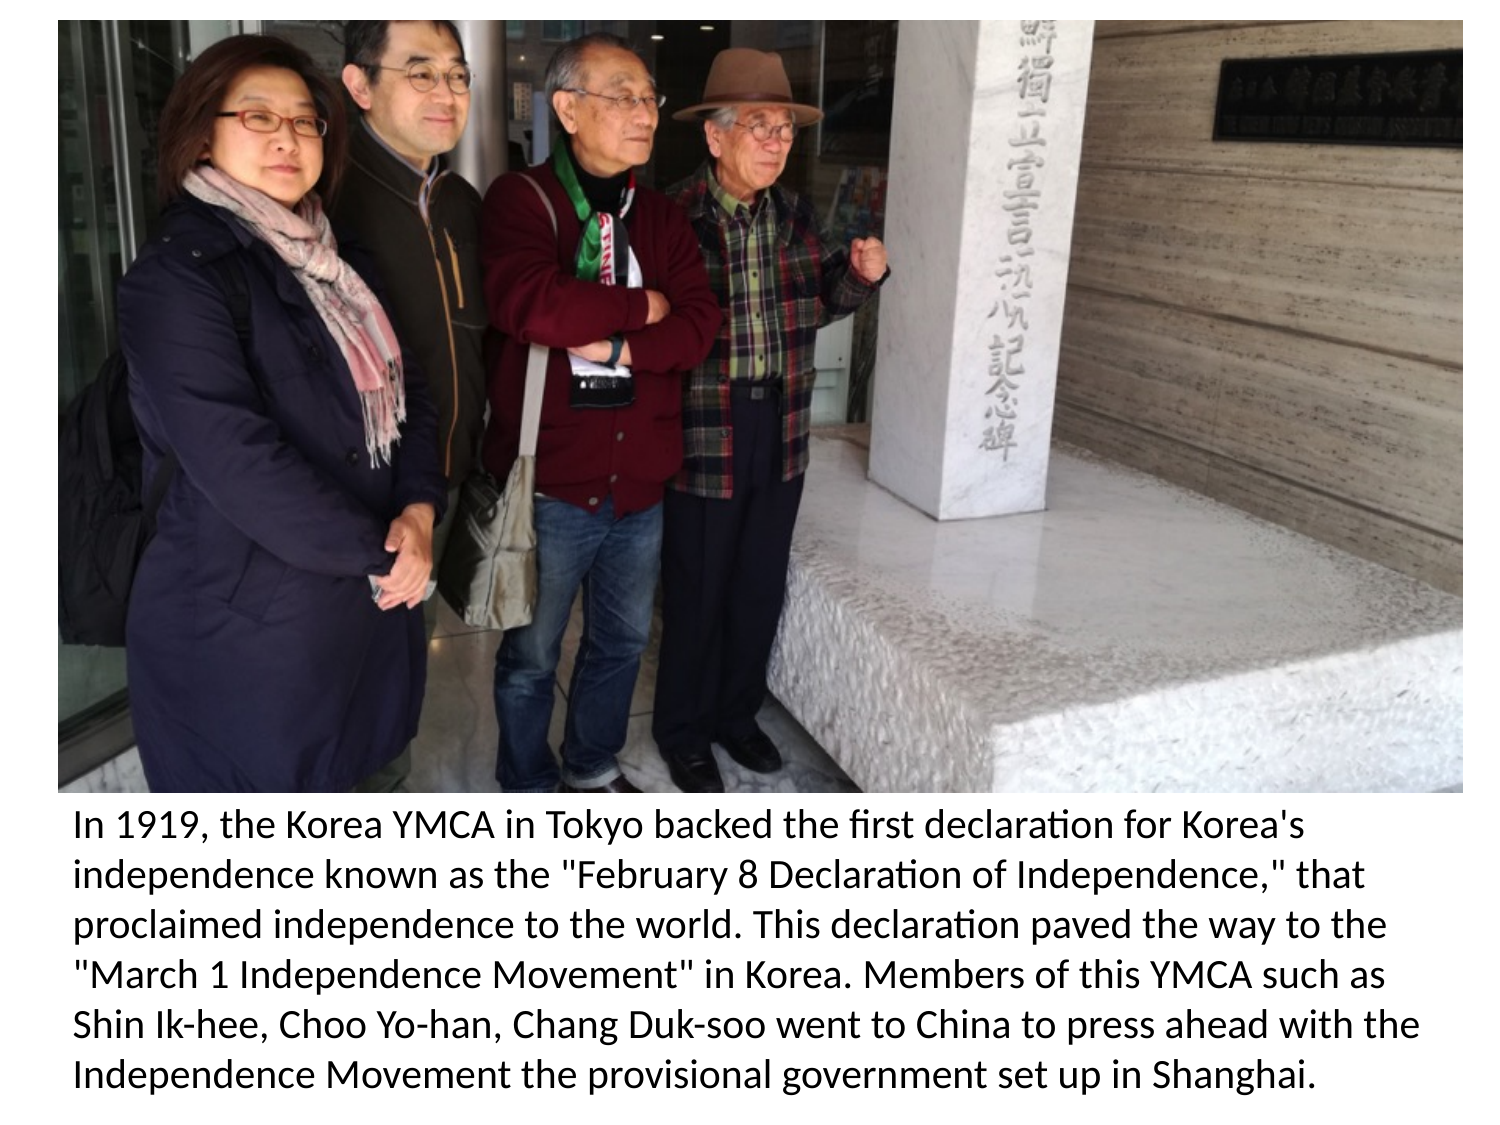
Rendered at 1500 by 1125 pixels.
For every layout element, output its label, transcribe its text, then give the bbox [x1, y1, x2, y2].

text_box In 1919, the Korea YMCA in Tokyo backed the first declaration for Korea's independence known as the "February 8 Declaration of Independence," that proclaimed independence to the world. This declaration paved the way to the "March 1 Independence Movement" in Korea. Members of this YMCA such as Shin Ik-hee, Choo Yo-han, Chang Duk-soo went to China to press ahead with the Independence Movement the provisional government set up in Shanghai. [57, 800, 1463, 1125]
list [57, 19, 1463, 793]
